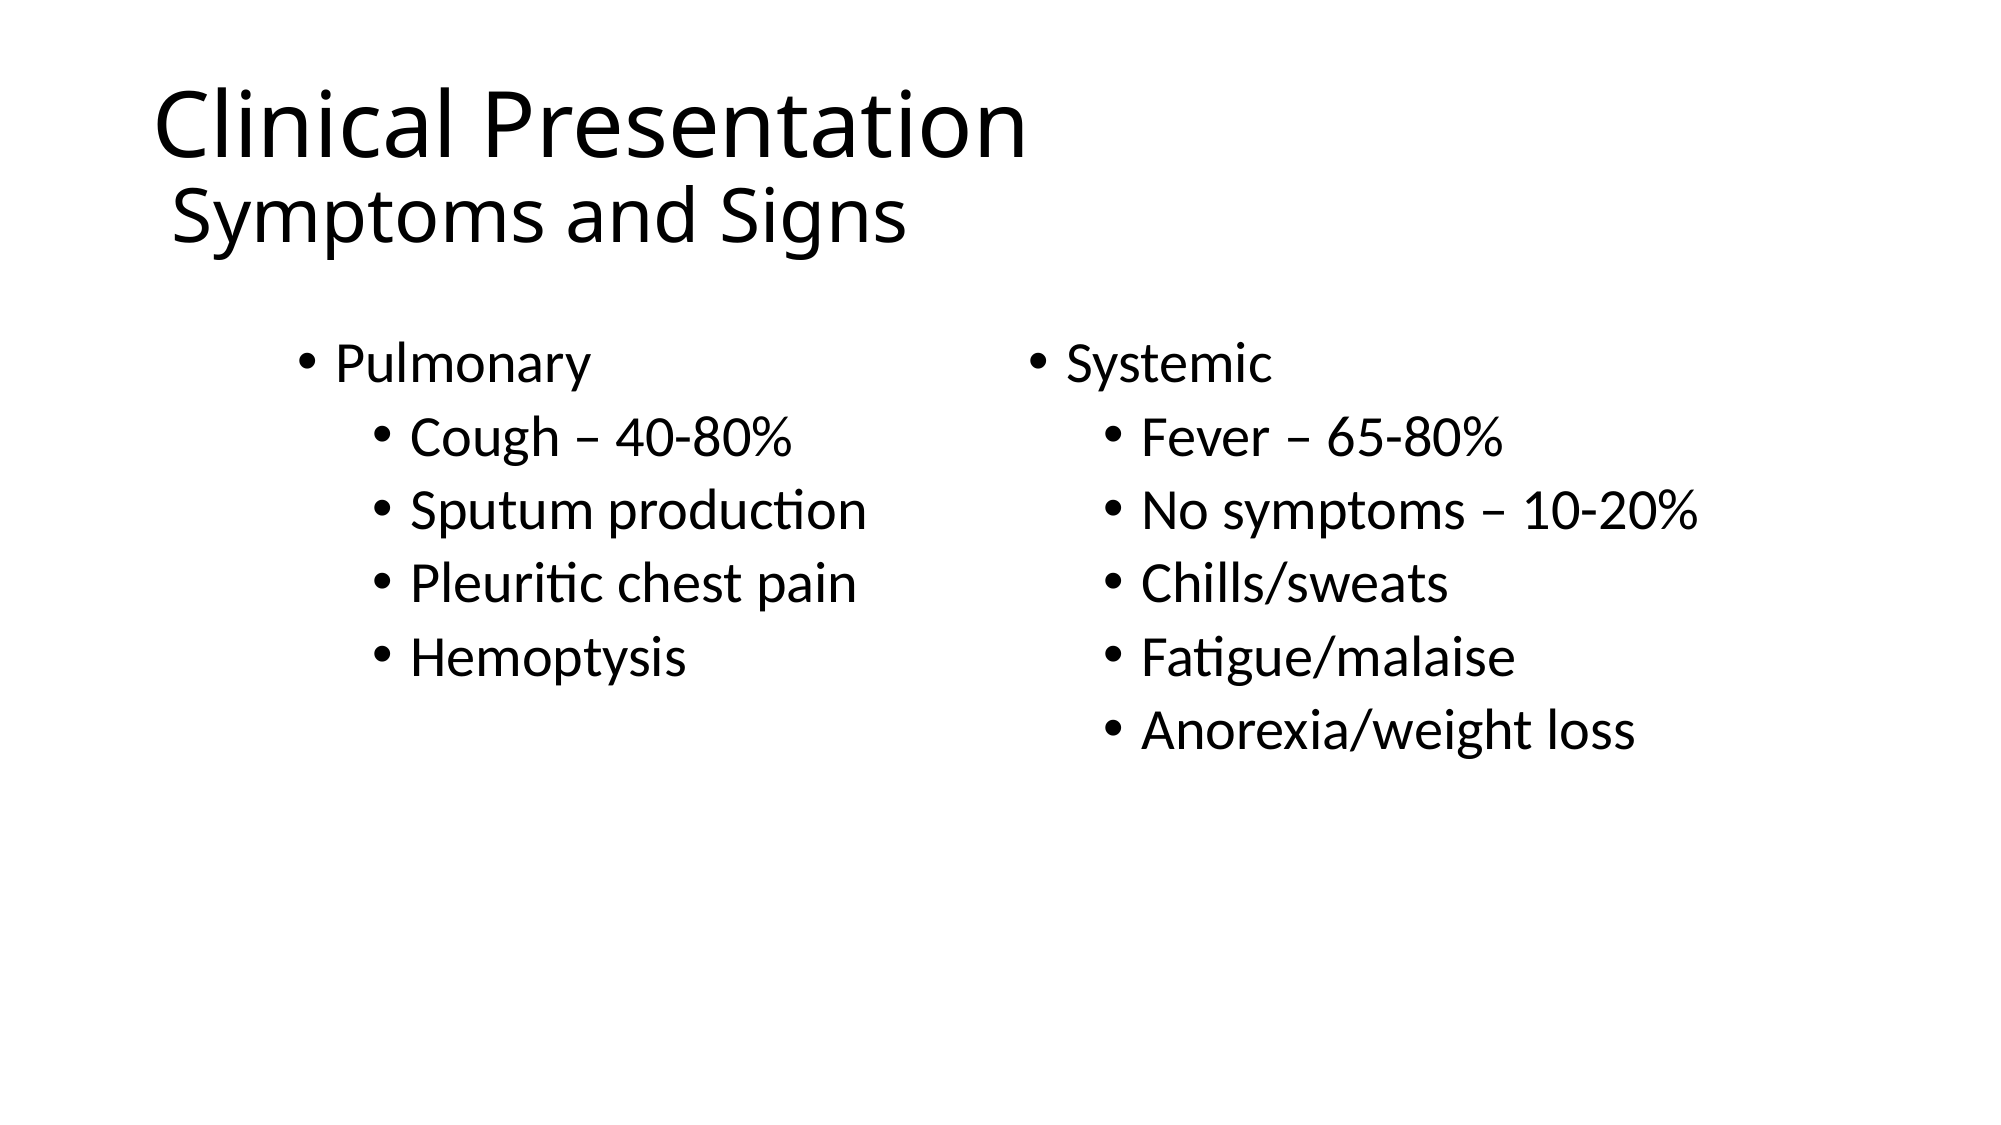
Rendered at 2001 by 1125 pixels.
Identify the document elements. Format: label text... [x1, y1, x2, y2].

list Systemic Fever – 65-80% No symptoms – 10-20% Chills/sweats Fatigue/malaise Anorexia/weight loss [1014, 324, 1718, 938]
list Pulmonary Cough – 40-80% Sputum production Pleuritic chest pain Hemoptysis [282, 324, 986, 938]
title Clinical Presentation Symptoms and Signs [137, 59, 1863, 278]
